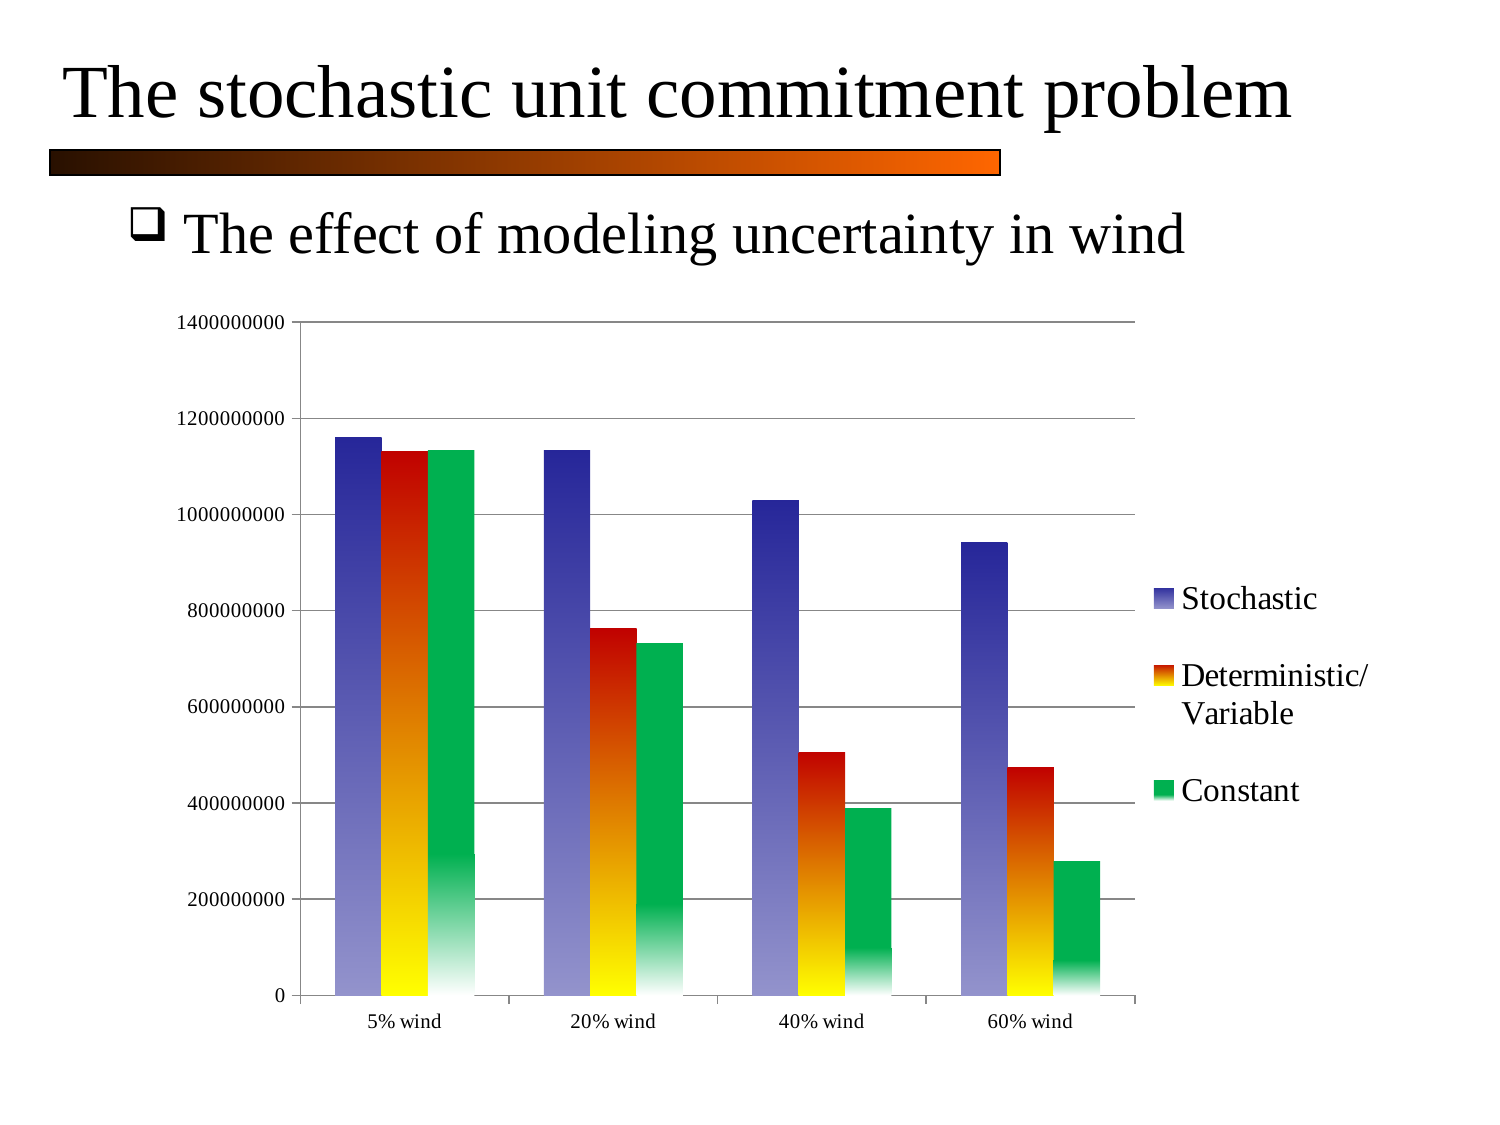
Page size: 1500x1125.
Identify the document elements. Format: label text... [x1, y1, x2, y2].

text_box The stochastic unit commitment problem [47, 34, 1500, 159]
chart [134, 291, 1397, 1065]
list The effect of modeling uncertainty in wind [112, 187, 1388, 1001]
